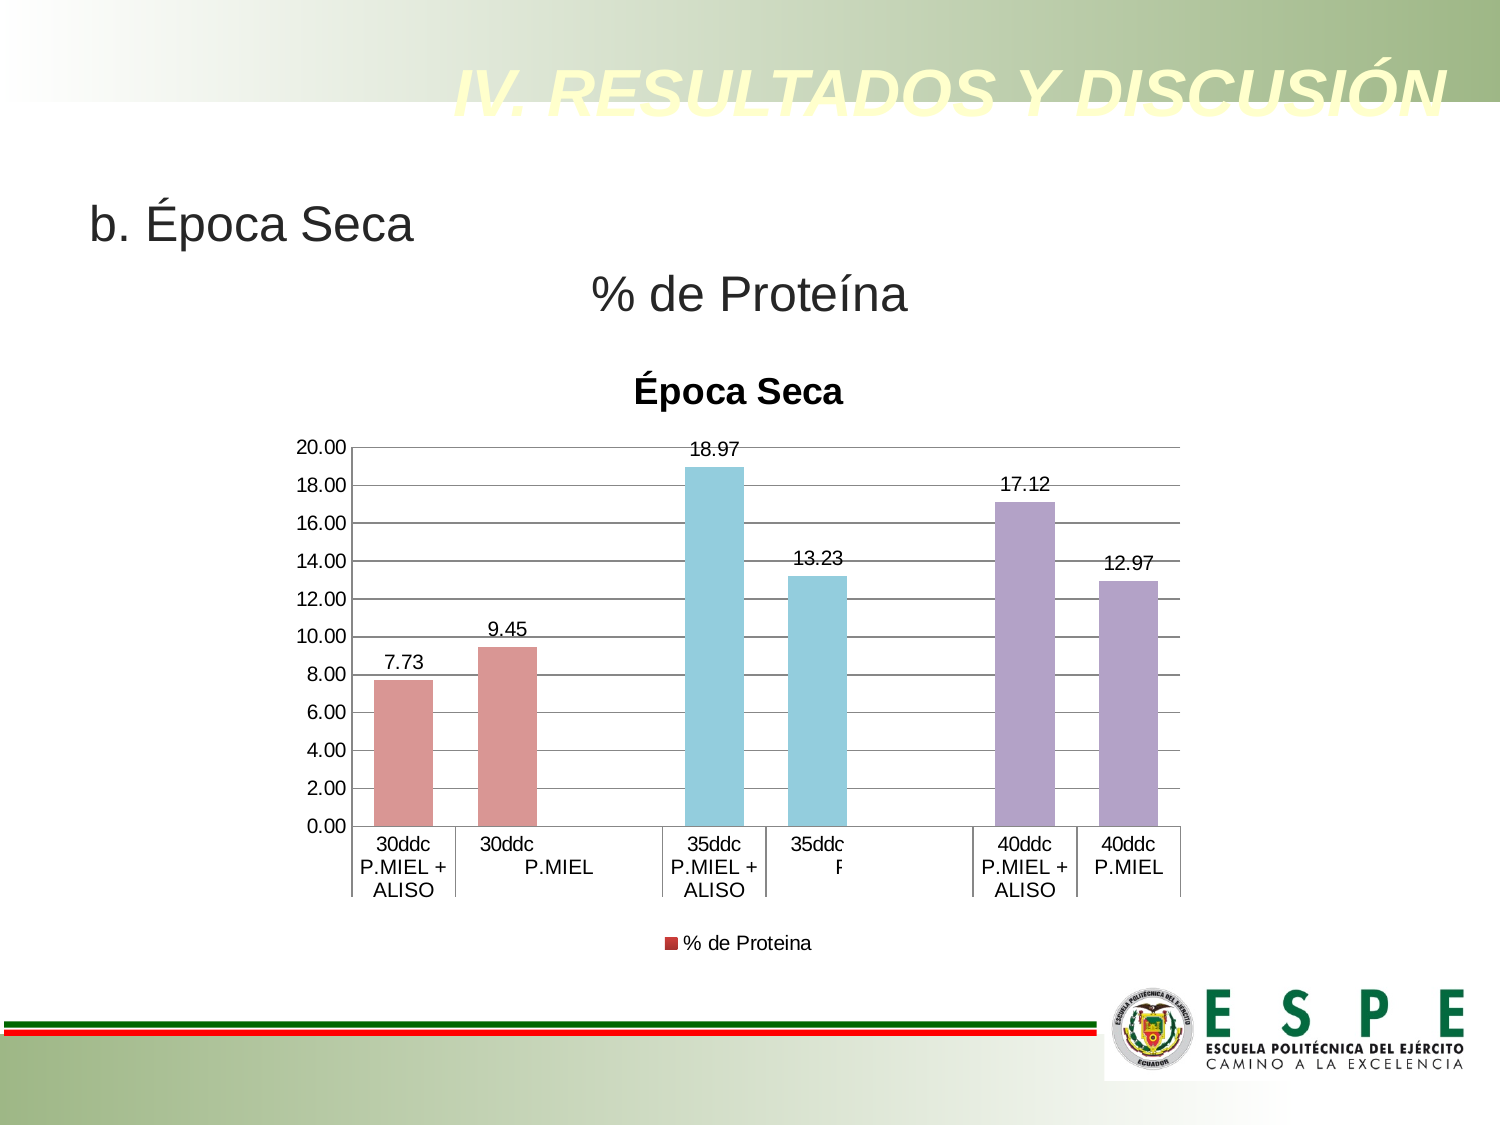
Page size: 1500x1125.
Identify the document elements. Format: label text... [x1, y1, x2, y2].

chart [277, 337, 1200, 962]
text_box IV. RESULTADOS Y DISCUSIÓN [112, 42, 1463, 121]
picture [1104, 976, 1483, 1081]
list b. Época Seca % de Proteína [75, 184, 1425, 1005]
